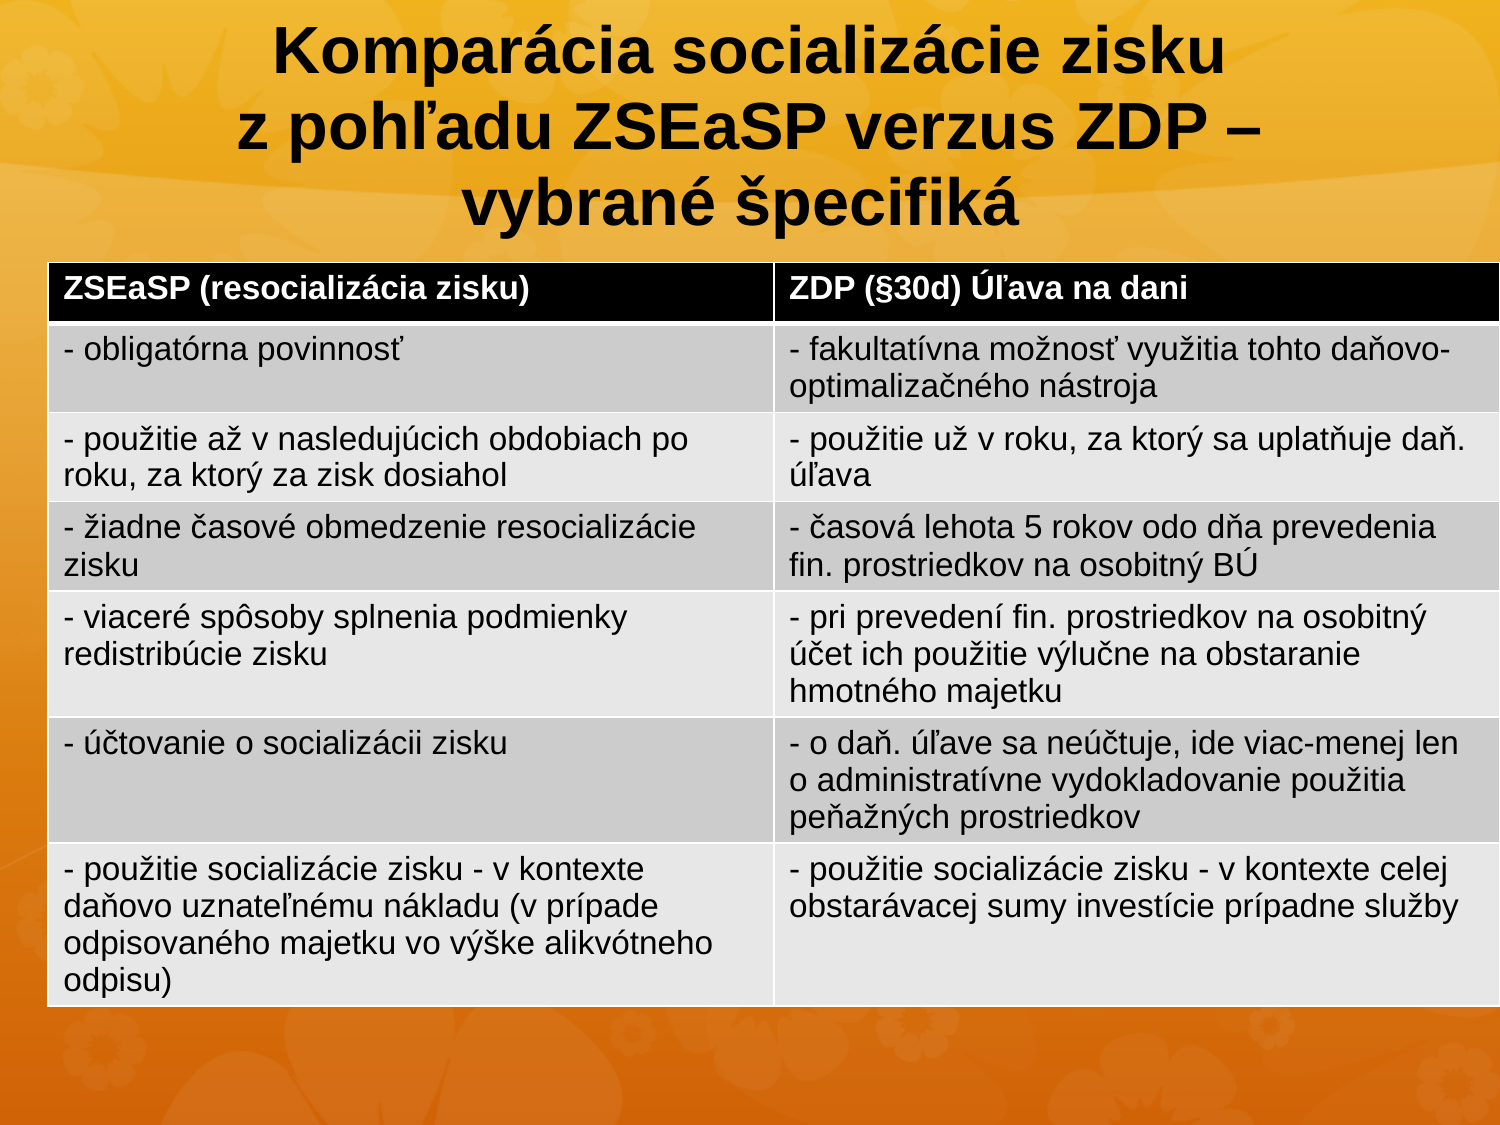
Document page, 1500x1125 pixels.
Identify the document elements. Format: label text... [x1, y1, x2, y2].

table_cell - použitie až v nasledujúcich obdobiach po roku, za ktorý za zisk dosiahol [49, 413, 773, 501]
table_header ZDP (§30d) Úľava na dani [775, 263, 1499, 321]
table_cell - o daň. úľave sa neúčtuje, ide viac-menej len o administratívne vydokladovanie použitia peňažných prostriedkov [775, 718, 1499, 842]
table_cell - žiadne časové obmedzenie resocializácie zisku [49, 502, 773, 590]
table_cell - použitie už v roku, za ktorý sa uplatňuje daň. úľava [775, 413, 1499, 501]
table_cell - viaceré spôsoby splnenia podmienky redistribúcie zisku [49, 592, 773, 716]
table_cell - fakultatívna možnosť využitia tohto daňovo-optimalizačného nástroja [775, 326, 1499, 412]
title Komparácia socializácie zisku z pohľadu ZSEaSP verzus ZDP – vybrané špecifiká [127, 14, 1372, 239]
table_cell - obligatórna povinnosť [49, 326, 773, 412]
table_cell - časová lehota 5 rokov odo dňa prevedenia fin. prostriedkov na osobitný BÚ [775, 502, 1499, 590]
table_cell - účtovanie o socializácii zisku [49, 718, 773, 842]
picture [0, 0, 1500, 1125]
table_cell - pri prevedení fin. prostriedkov na osobitný účet ich použitie výlučne na obstaranie hmotného majetku [775, 592, 1499, 716]
table_cell - použitie socializácie zisku - v kontexte daňovo uznateľnému nákladu (v prípade odpisovaného majetku vo výške alikvótneho odpisu) [49, 844, 773, 1005]
table_header ZSEaSP (resocializácia zisku) [49, 263, 773, 321]
table_cell - použitie socializácie zisku - v kontexte celej obstarávacej sumy investície prípadne služby [775, 844, 1499, 1005]
